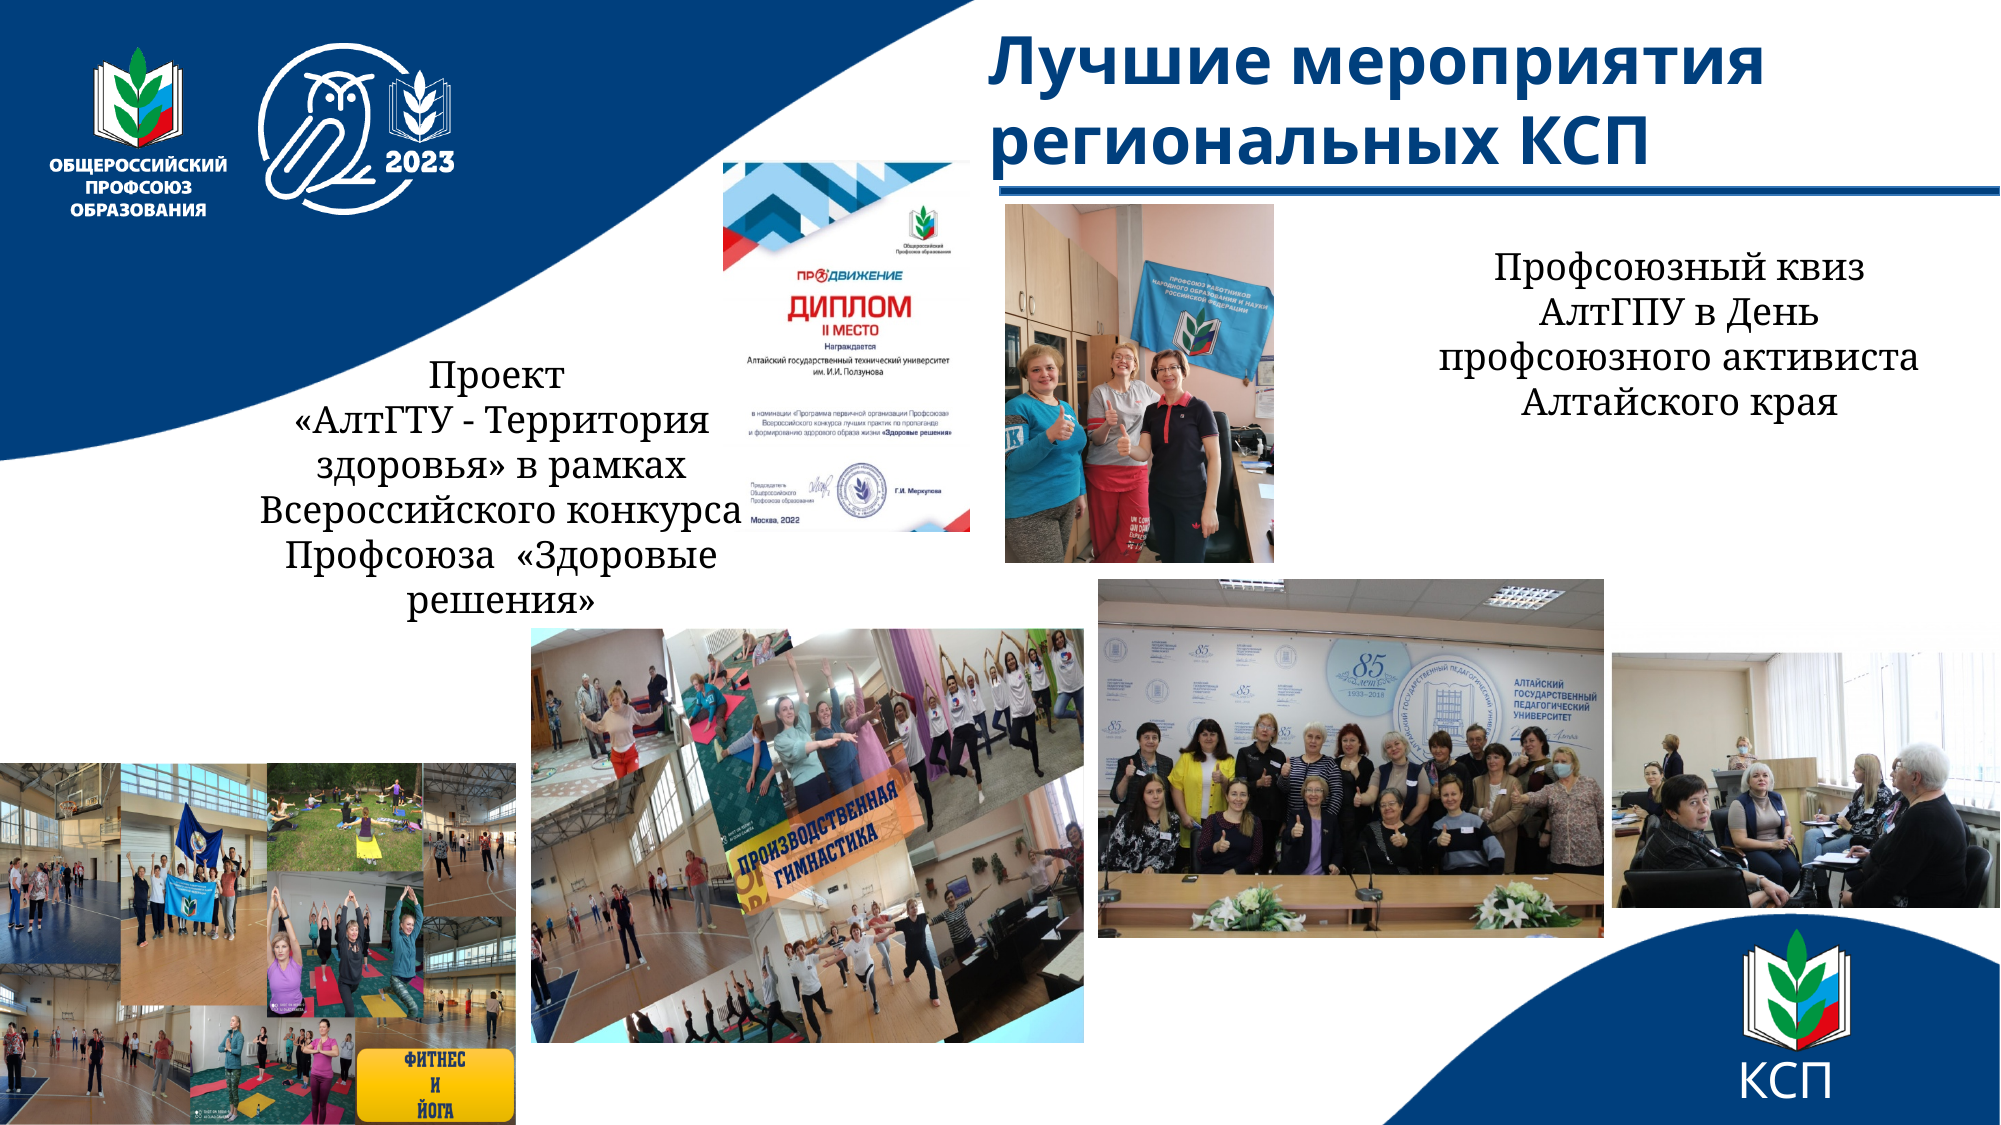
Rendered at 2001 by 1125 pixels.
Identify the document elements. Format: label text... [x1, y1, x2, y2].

text_box Профсоюзный квиз АлтГПУ в День профсоюзного активиста Алтайского края [1406, 235, 1954, 431]
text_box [1722, 920, 1911, 1118]
text_box Проект «АлтГТУ - Территория здоровья» в рамках Всероссийского конкурса Профсоюза «Здоровые решения» [228, 343, 775, 628]
text_box Лучшие мероприятия региональных КСП [974, 10, 2000, 186]
picture [0, 0, 2000, 1125]
text_box [999, 186, 2000, 196]
